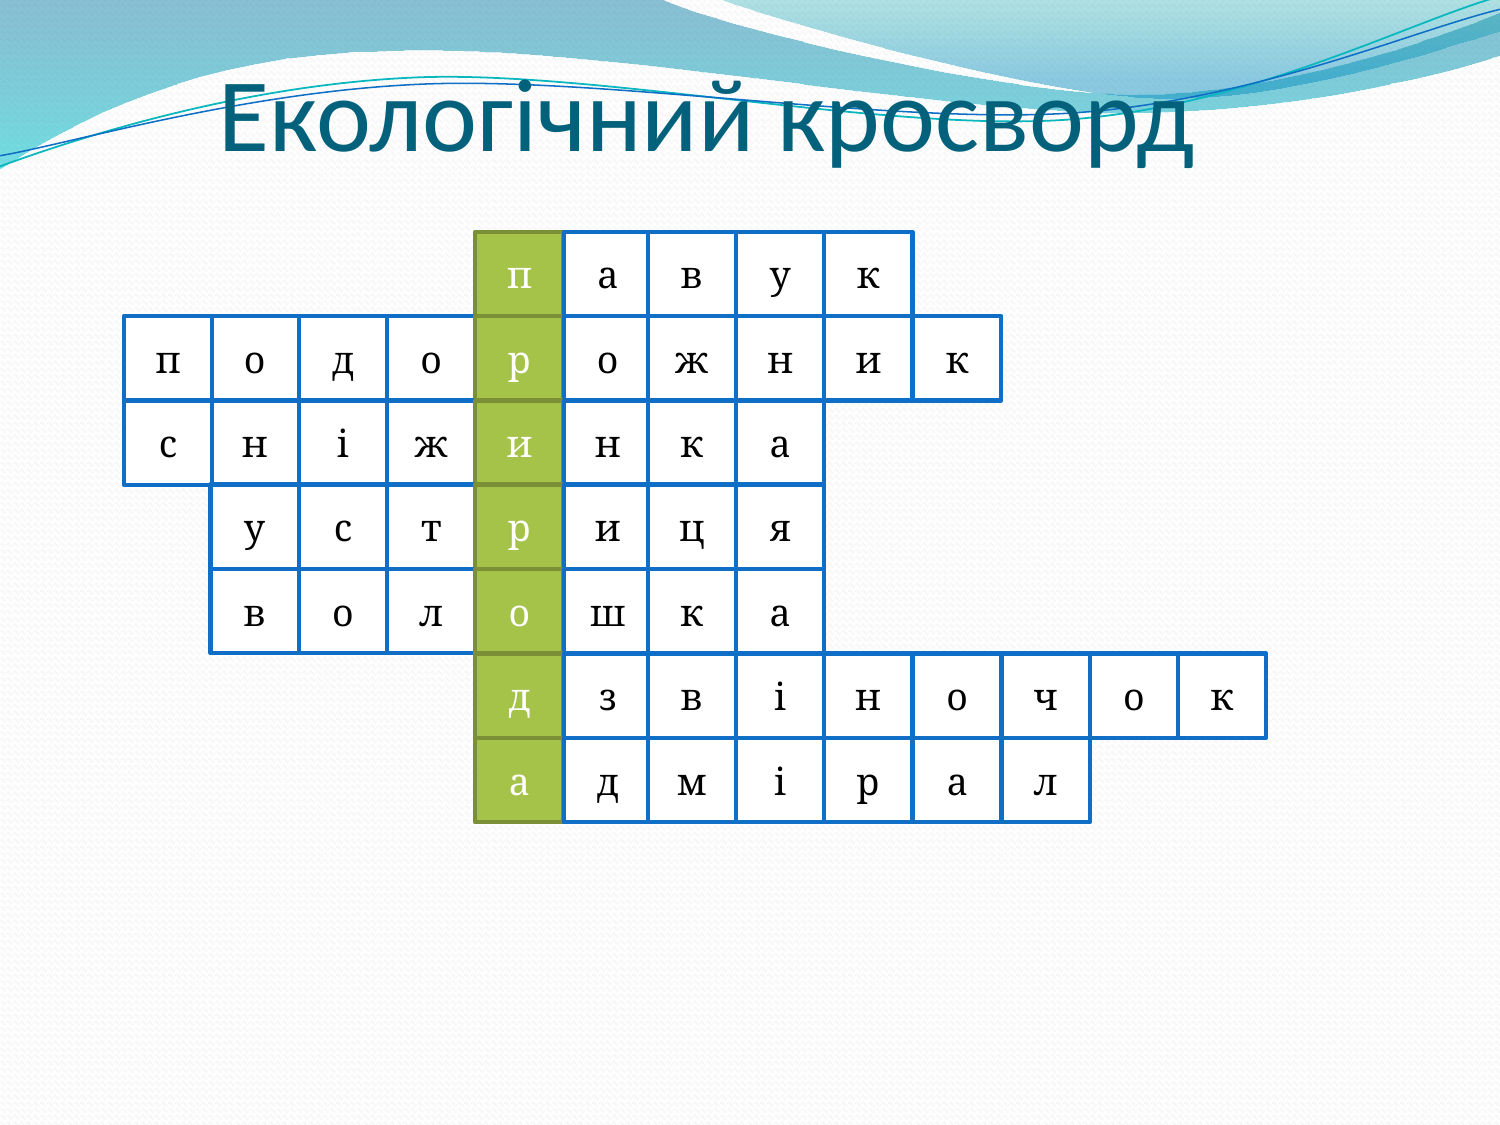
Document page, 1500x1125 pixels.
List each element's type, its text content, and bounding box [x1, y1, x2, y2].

title Екологічний кросворд [218, 30, 1356, 173]
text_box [123, 231, 1267, 823]
